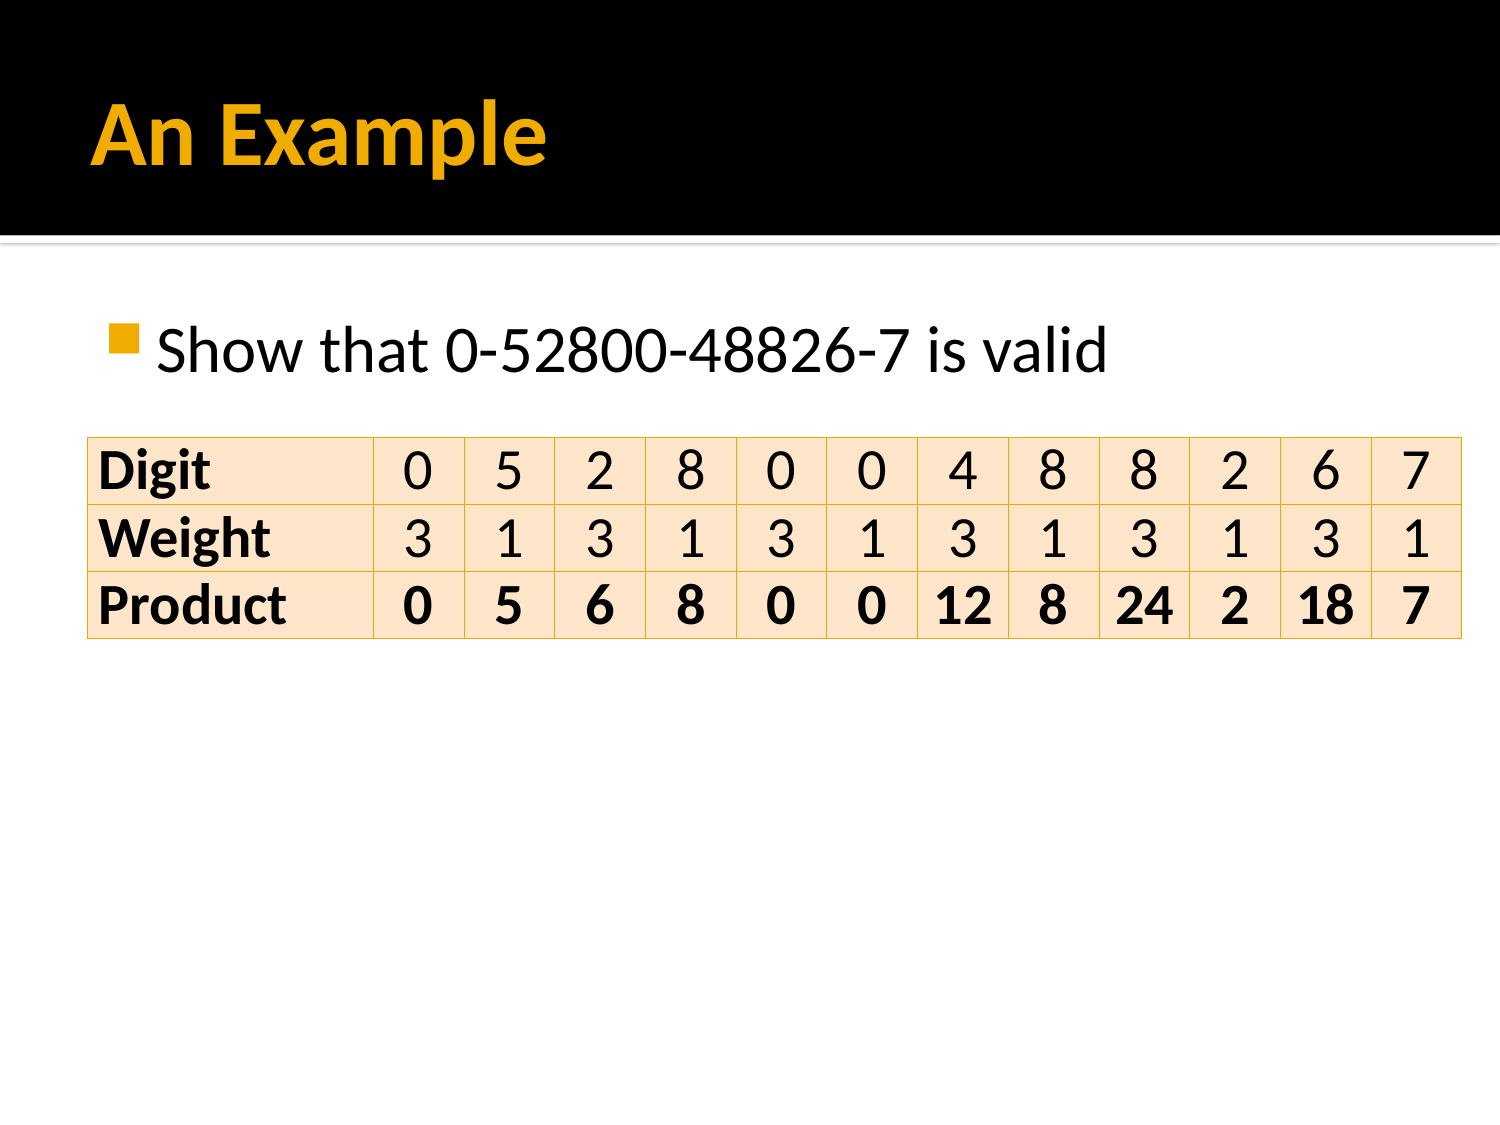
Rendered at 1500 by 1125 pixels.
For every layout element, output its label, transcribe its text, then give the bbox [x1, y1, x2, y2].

table_cell 5 [465, 572, 554, 638]
table_header 0 [827, 438, 917, 504]
table_header 7 [1372, 438, 1461, 504]
table_header 2 [1190, 438, 1280, 504]
table_cell 3 [374, 505, 464, 571]
table_header 2 [555, 438, 645, 504]
table_header 5 [465, 438, 554, 504]
table_cell 1 [646, 505, 736, 571]
table_cell 8 [646, 572, 736, 638]
table_cell Product [88, 572, 373, 638]
table_cell Weight [88, 505, 373, 571]
table_cell 1 [1009, 505, 1099, 571]
table_header 6 [1281, 438, 1371, 504]
table_cell 1 [465, 505, 554, 571]
table_cell 3 [1100, 505, 1189, 571]
table_cell 0 [827, 572, 917, 638]
table_header 0 [737, 438, 826, 504]
table_header 8 [646, 438, 736, 504]
title An Example [75, 25, 1425, 231]
table_cell 1 [1190, 505, 1280, 571]
table_cell 7 [1372, 572, 1461, 638]
table_cell 18 [1281, 572, 1371, 638]
table_cell 2 [1190, 572, 1280, 638]
table_header 4 [918, 438, 1008, 504]
list Show that 0-52800-48826-7 is valid [75, 291, 1425, 1050]
table_cell 12 [918, 572, 1008, 638]
table_header 8 [1009, 438, 1099, 504]
table_cell 6 [555, 572, 645, 638]
table_cell 3 [918, 505, 1008, 571]
table_cell 8 [1009, 572, 1099, 638]
table_header Digit [88, 438, 373, 504]
table_cell 0 [737, 572, 826, 638]
table_cell 1 [827, 505, 917, 571]
table_header 8 [1100, 438, 1189, 504]
table_cell 24 [1100, 572, 1189, 638]
table_header 0 [374, 438, 464, 504]
table_cell 3 [1281, 505, 1371, 571]
table_cell 0 [374, 572, 464, 638]
table_cell 3 [737, 505, 826, 571]
table_cell 1 [1372, 505, 1461, 571]
table_cell 3 [555, 505, 645, 571]
